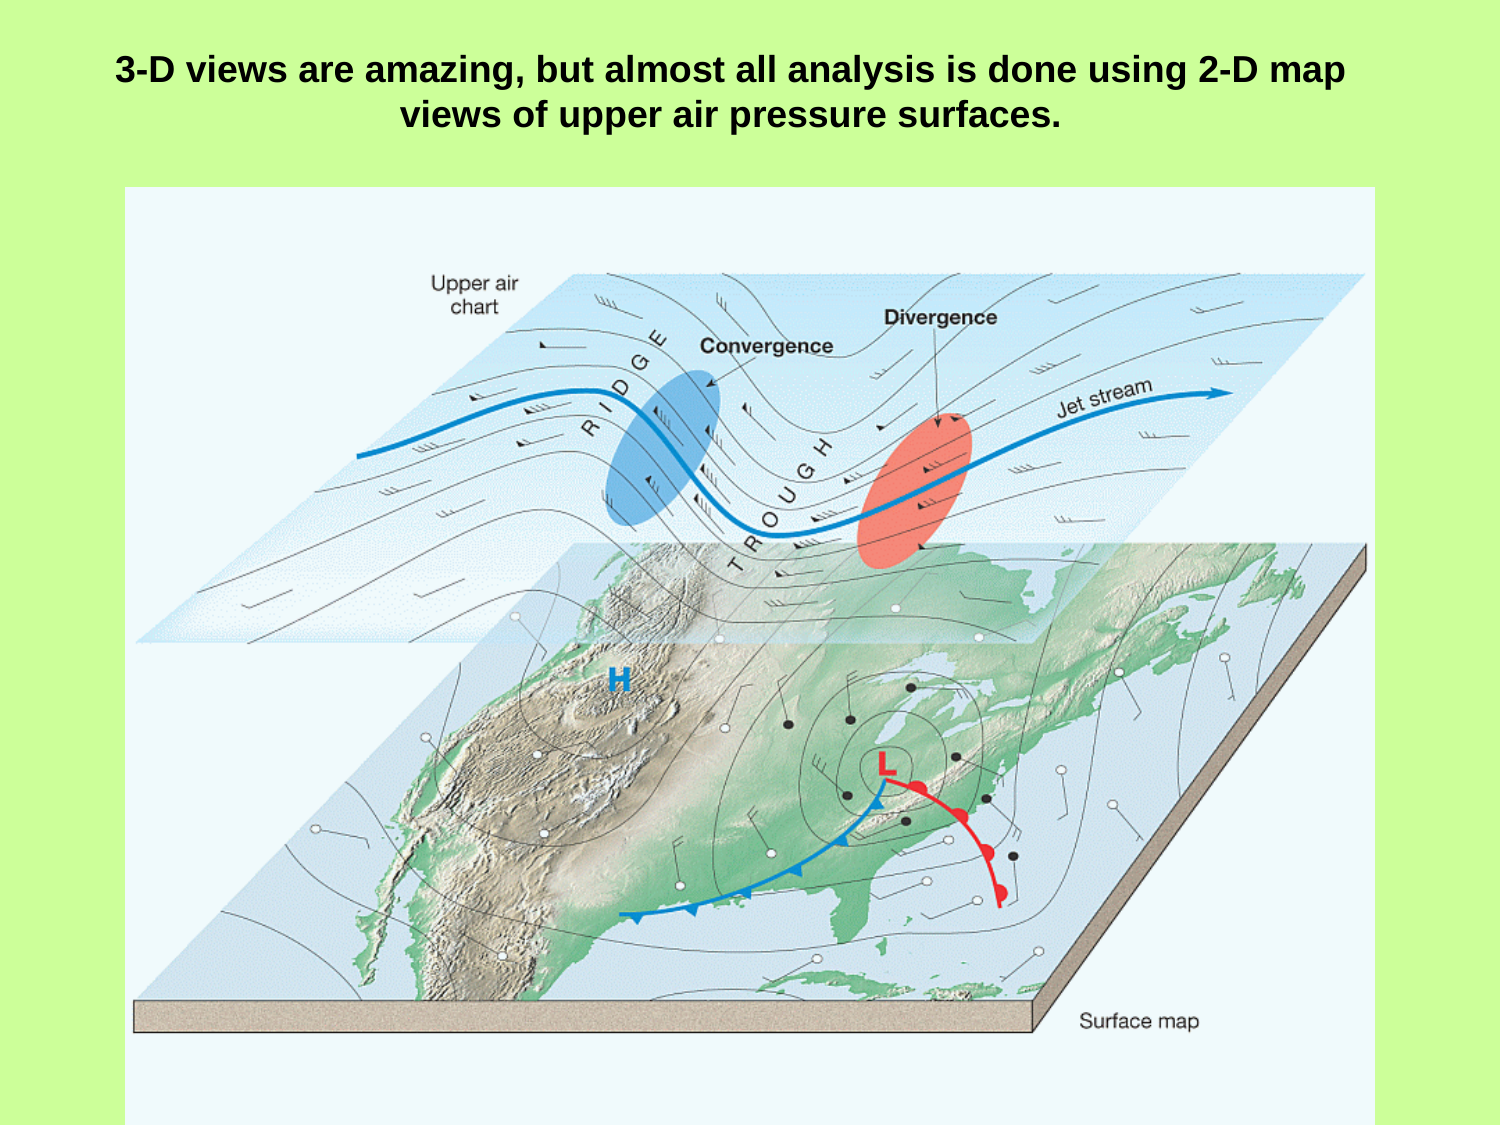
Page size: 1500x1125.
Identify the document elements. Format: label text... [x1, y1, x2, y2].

picture [124, 187, 1376, 1125]
text_box 3-D views are amazing, but almost all analysis is done using 2-D map views of upper air pressure surfaces. [87, 37, 1375, 143]
